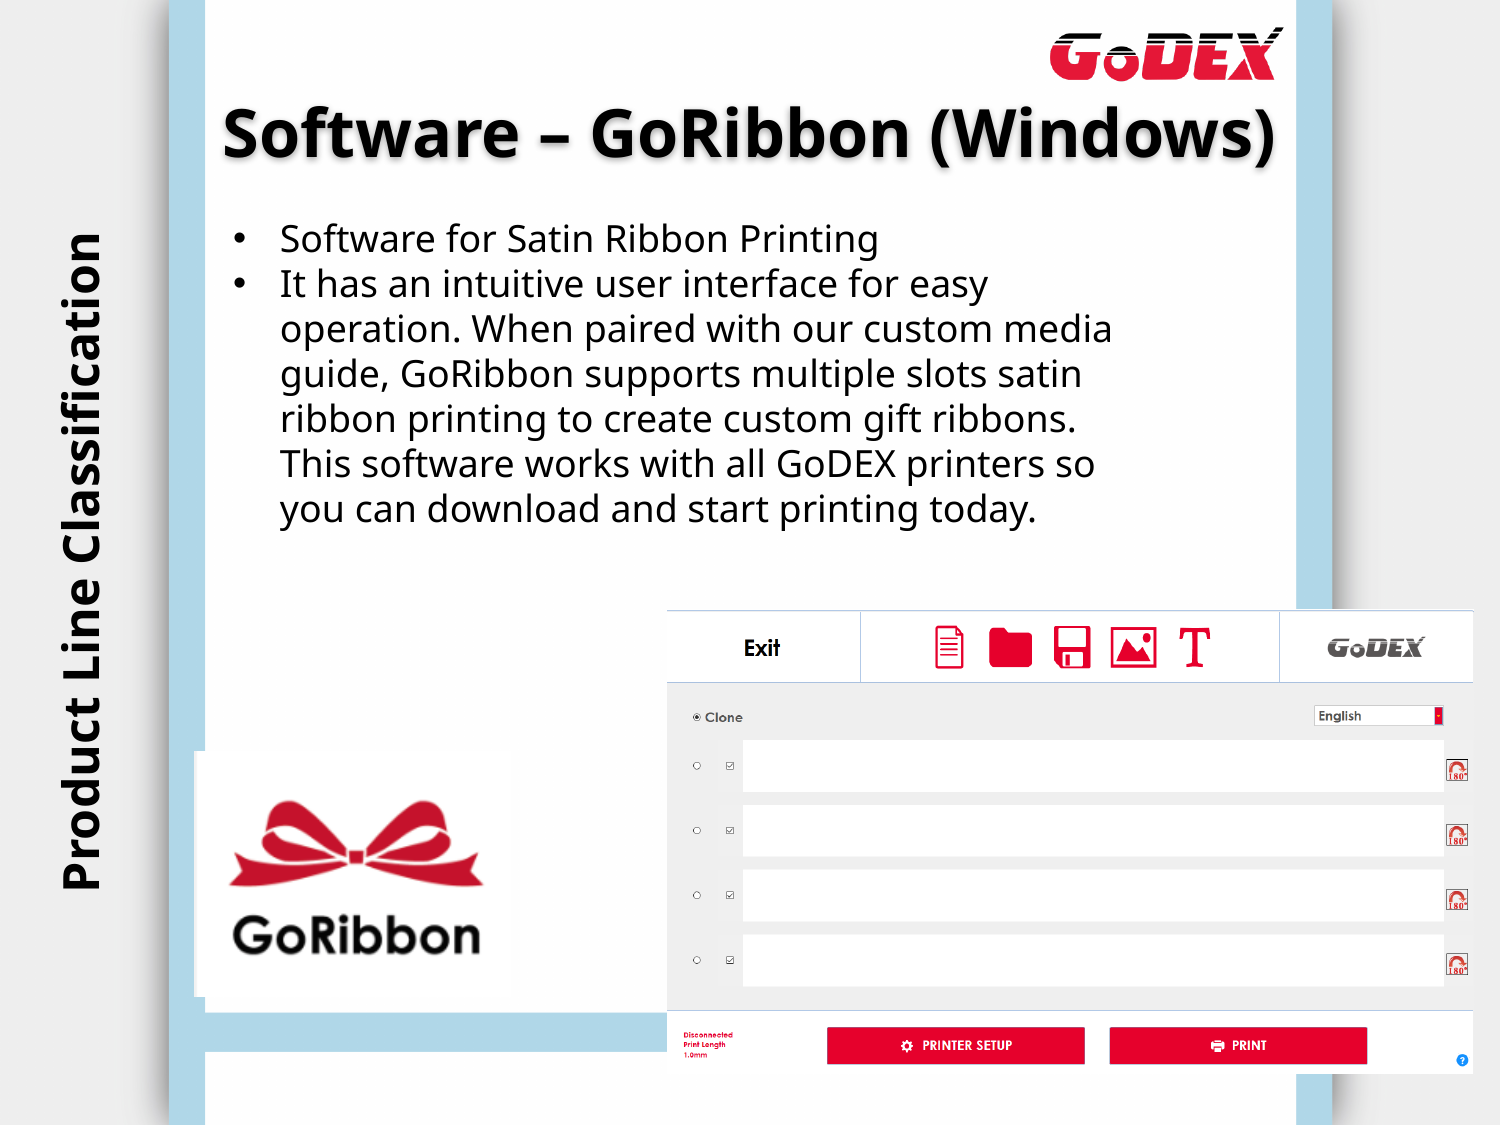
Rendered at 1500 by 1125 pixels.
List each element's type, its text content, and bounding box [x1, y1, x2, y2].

text_box Software for Satin Ribbon Printing It has an intuitive user interface for easy operation. When paired with our custom media guide, GoRibbon supports multiple slots satin ribbon printing to create custom gift ribbons. This software works with all GoDEX printers so you can download and start printing today. [218, 208, 1152, 583]
title Product Line Classification [0, 0, 160, 1125]
picture [160, 0, 1500, 1125]
text_box Software – GoRibbon (Windows) [193, 100, 1306, 162]
